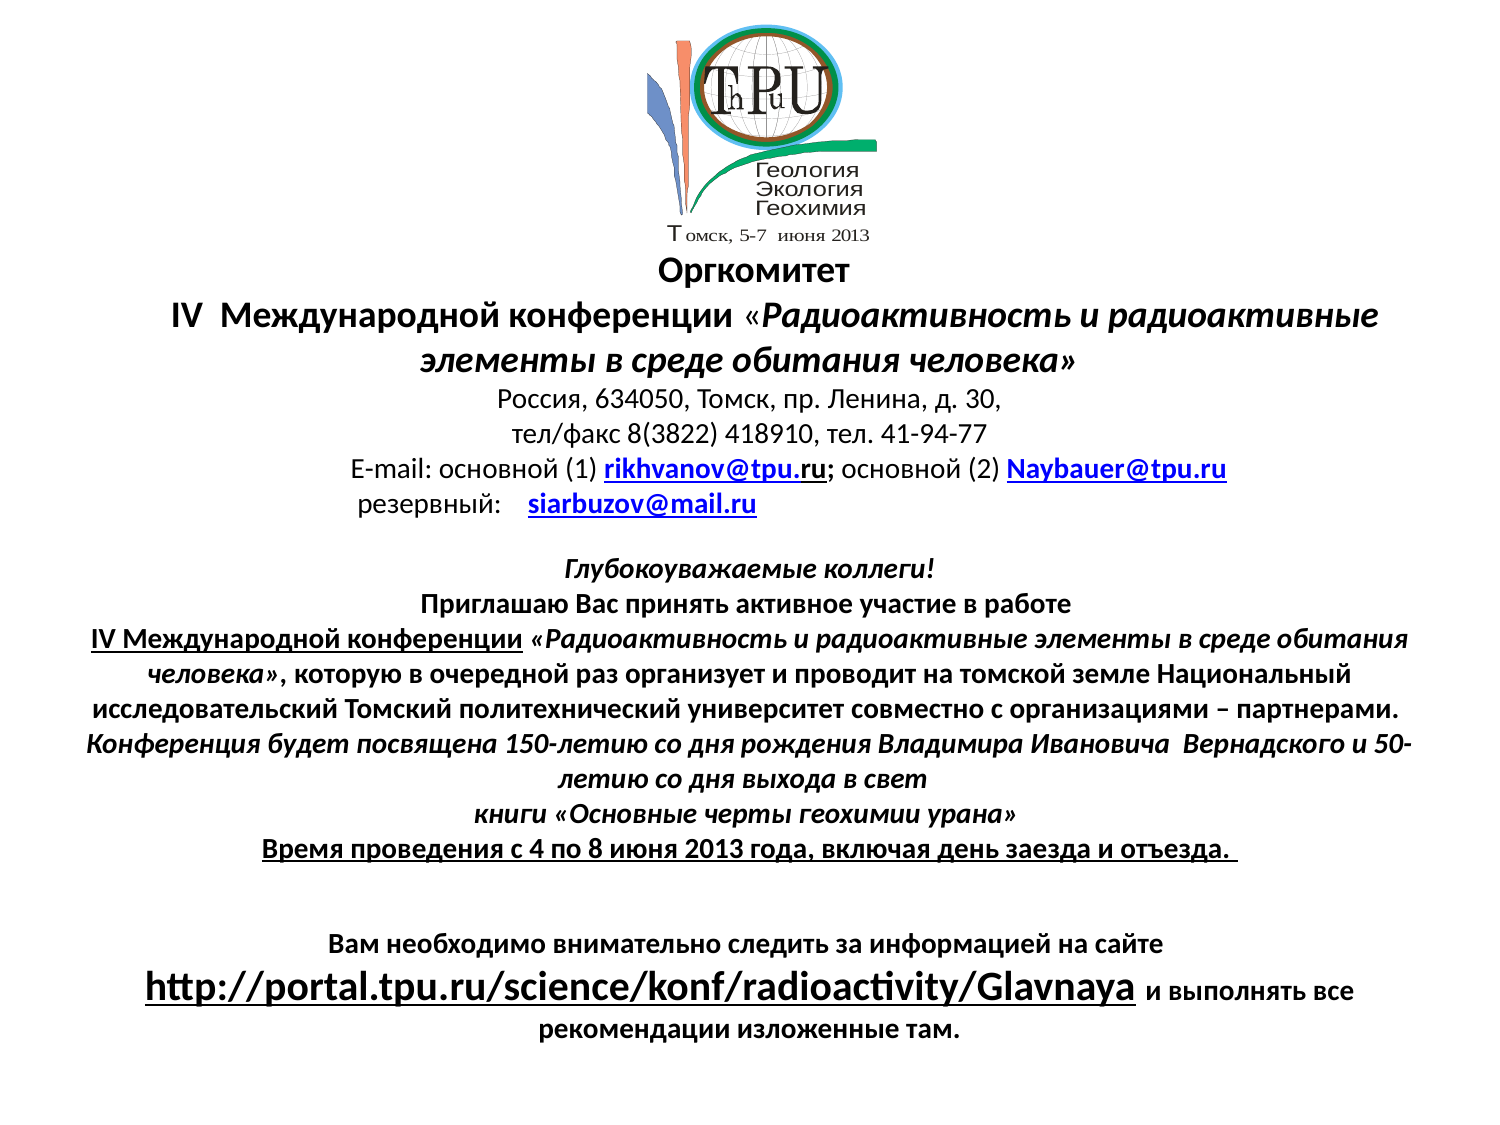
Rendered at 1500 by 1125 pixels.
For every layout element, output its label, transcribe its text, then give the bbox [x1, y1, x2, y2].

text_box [644, 23, 881, 248]
list Оргкомитет IV Международной конференции «Радиоактивность и радиоактивные элементы в среде обитания человека» Россия, 634050, Томск, пр. Ленина, д. 30, тел/факс 8(3822) 418910, тел. 41-94-77 E-mail: основной (1) rikhvanov@tpu.ru; основной (2) Naybauer@tpu.ru резервный: siarbuzov@mail.ru Глубокоуважаемые коллеги! Приглашаю Вас принять активное участие в работе IV Международной конференции «Радиоактивность и радиоактивные элементы в среде обитания человека», которую в очередной раз организует и проводит на томской земле Национальный исследовательский Томский политехнический университет совместно с организациями – партнерами. Конференция будет посвящена 150-летию со дня рождения Владимира Ивановича Вернадского и 50-летию со дня выхода в свет книги «Основные черты геохимии урана» Время проведения с 4 по 8 июня 2013 года, включая день заезда и отъезда. Вам необходимо внимательно следить за информацией на сайте http://portal.tpu.ru/science/konf/radioactivity/Glavnaya и выполнять все рекомендации изложенные там. [46, 105, 1453, 1082]
